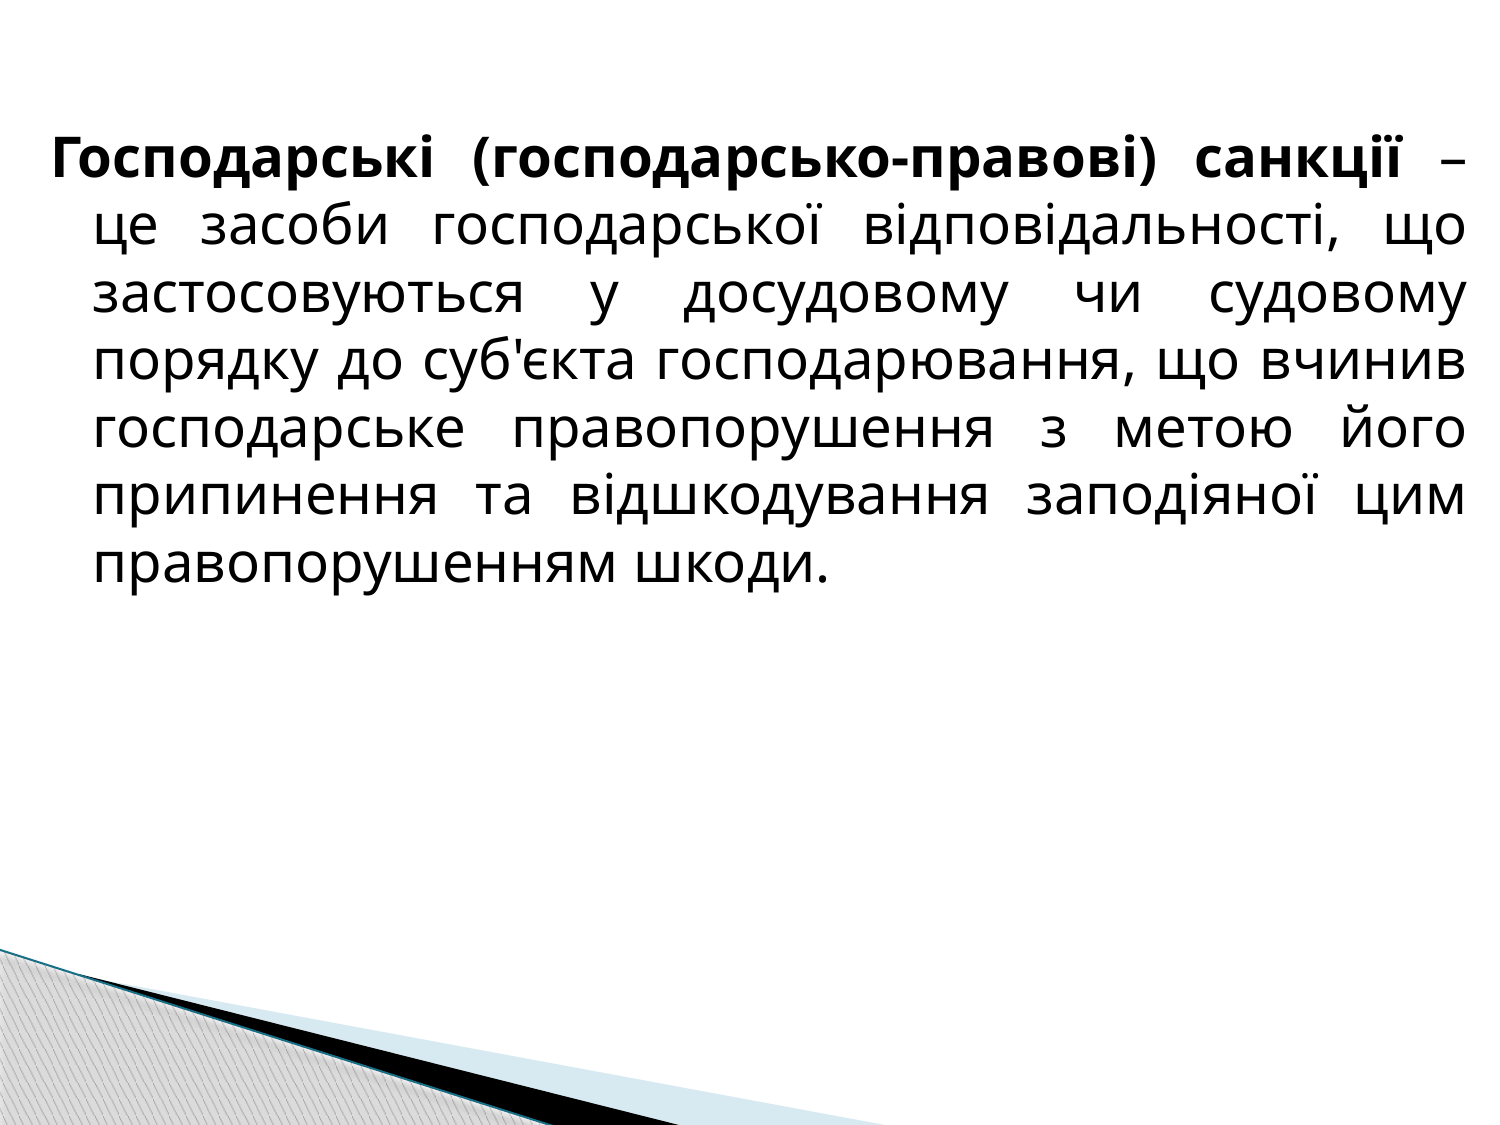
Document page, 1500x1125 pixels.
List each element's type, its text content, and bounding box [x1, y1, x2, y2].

list Господарські (господарсько-правові) санкції – це засоби господарської відповідальності, що застосовуються у досудовому чи судовому порядку до суб'єкта господарювання, що вчинив господарське правопорушення з метою його припинення та відшкодування заподіяної цим правопорушенням шкоди. [17, 113, 1483, 1106]
